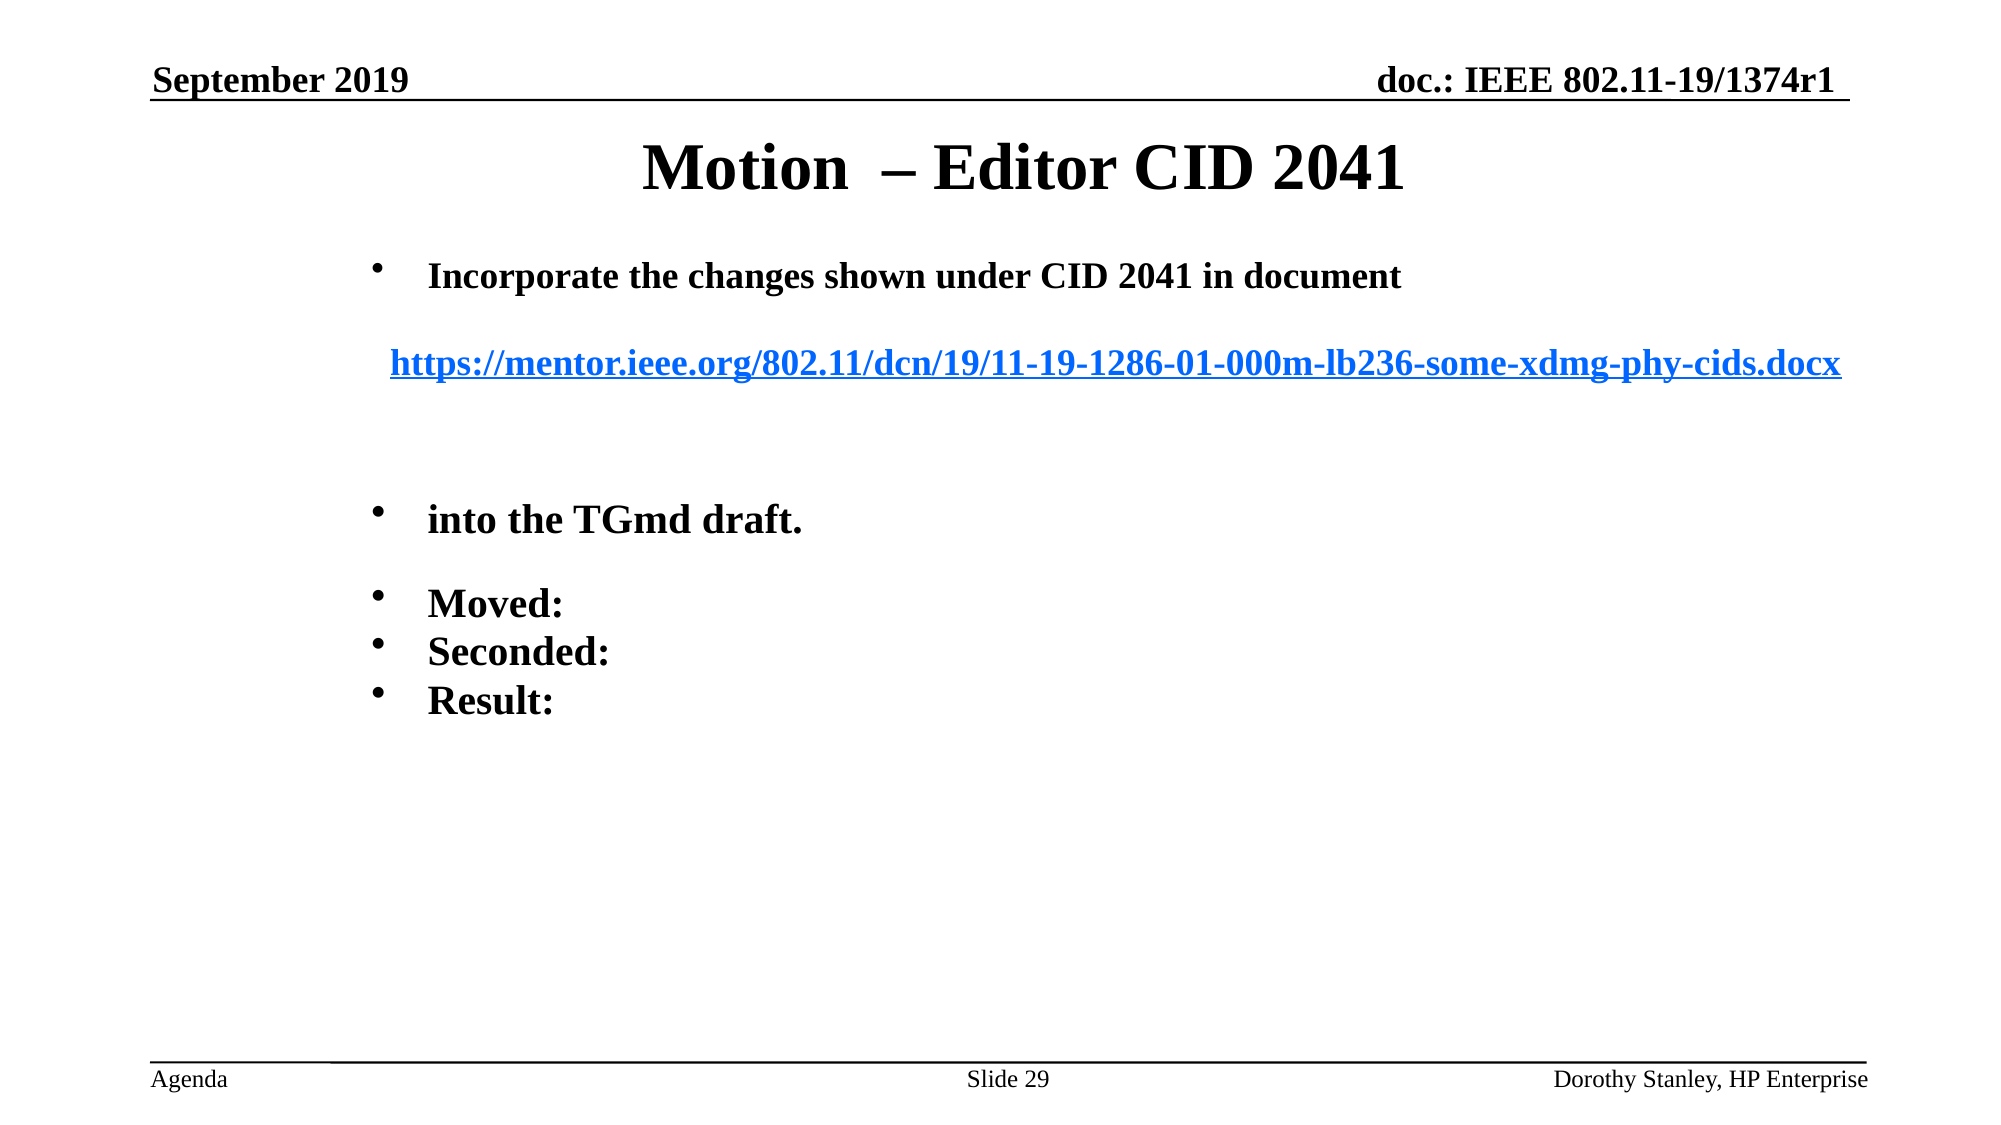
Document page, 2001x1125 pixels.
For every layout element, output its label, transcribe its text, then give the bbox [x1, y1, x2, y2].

footer Dorothy Stanley, HP Enterprise [1549, 1062, 1869, 1093]
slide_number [152, 54, 567, 100]
slide_number Slide 29 [966, 1062, 1051, 1093]
title Motion – Editor CID 2041 [200, 75, 1850, 250]
list Incorporate the changes shown under CID 2041 in document https://mentor.ieee.org/802.11/dcn/19/11-19-1286-01-000m-lb236-some-xdmg-phy-cids.docx into the TGmd draft. Moved: Seconded: Result: [356, 251, 1911, 1002]
